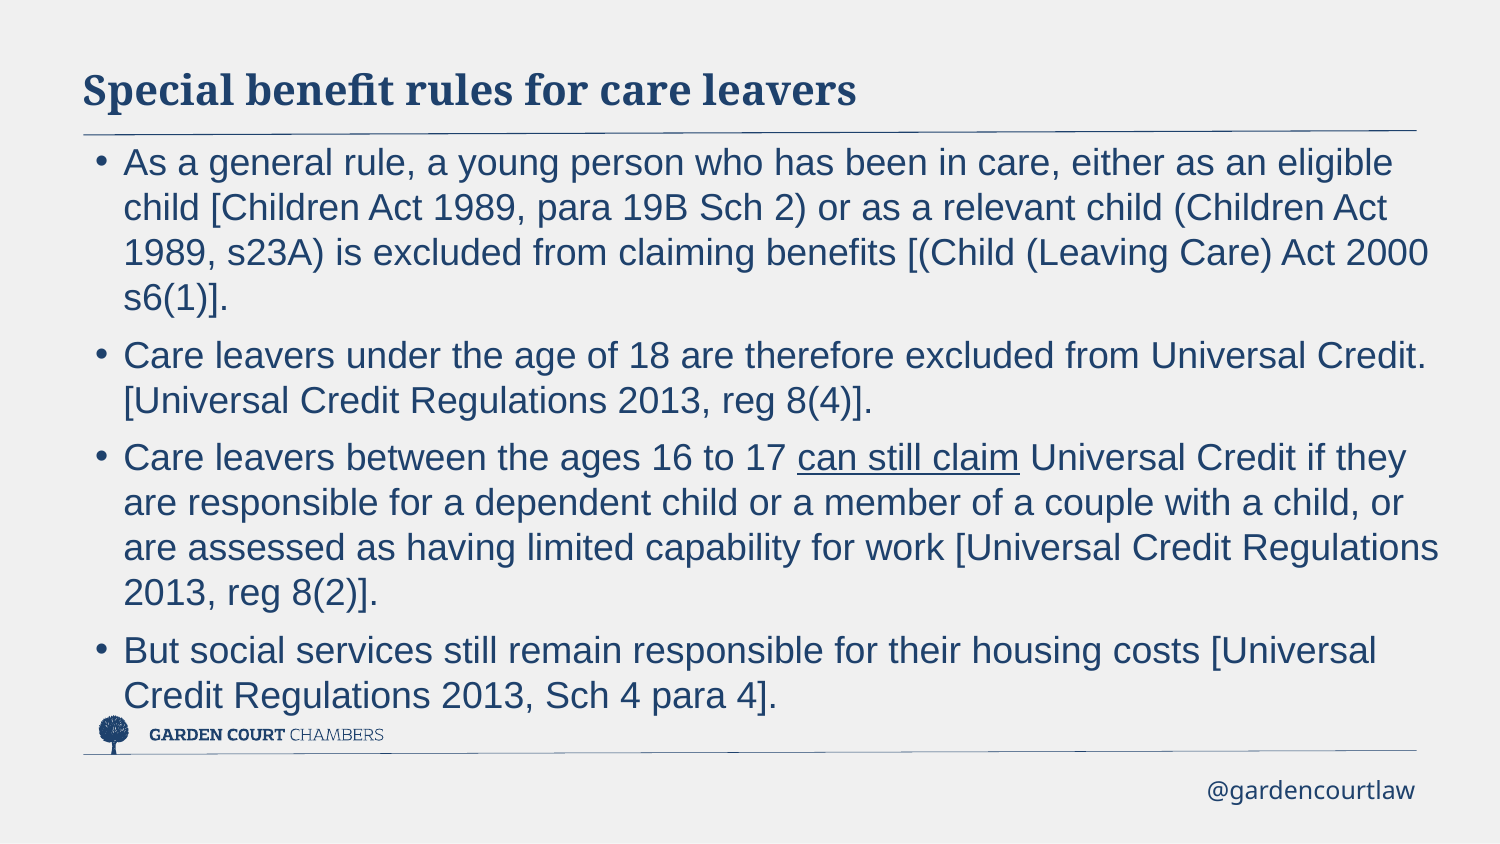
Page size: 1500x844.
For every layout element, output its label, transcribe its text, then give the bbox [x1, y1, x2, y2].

list As a general rule, a young person who has been in care, either as an eligible child [Children Act 1989, para 19B Sch 2) or as a relevant child (Children Act 1989, s23A) is excluded from claiming benefits [(Child (Leaving Care) Act 2000 s6(1)]. Care leavers under the age of 18 are therefore excluded from Universal Credit. [Universal Credit Regulations 2013, reg 8(4)]. Care leavers between the ages 16 to 17 can still claim Universal Credit if they are responsible for a dependent child or a member of a couple with a child, or are assessed as having limited capability for work [Universal Credit Regulations 2013, reg 8(2)]. But social services still remain responsible for their housing costs [Universal Credit Regulations 2013, Sch 4 para 4]. [80, 154, 1471, 700]
list Special benefit rules for care leavers [67, 61, 1263, 111]
